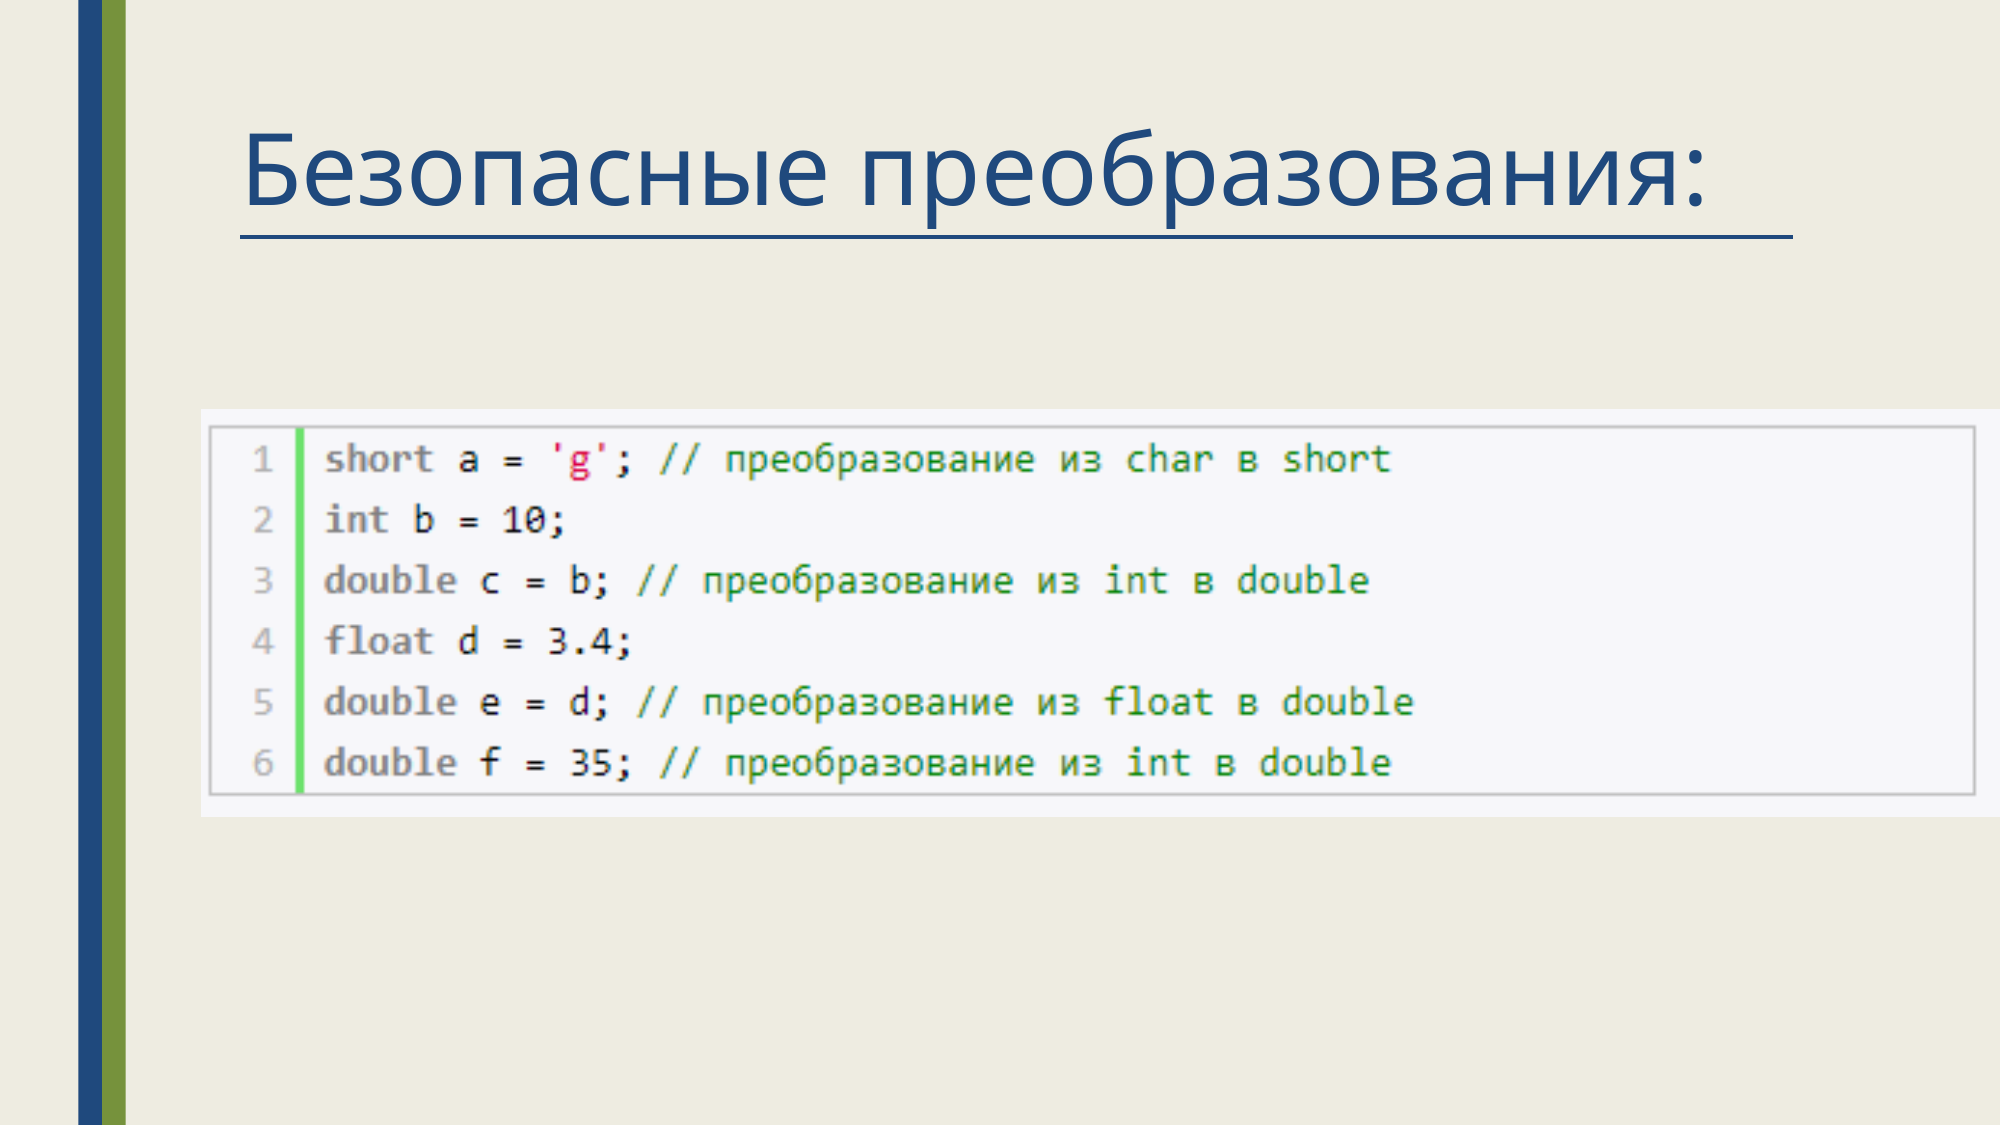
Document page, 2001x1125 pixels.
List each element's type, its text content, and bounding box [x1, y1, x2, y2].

title Безопасные преобразования: [225, 112, 1800, 231]
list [201, 408, 2000, 817]
